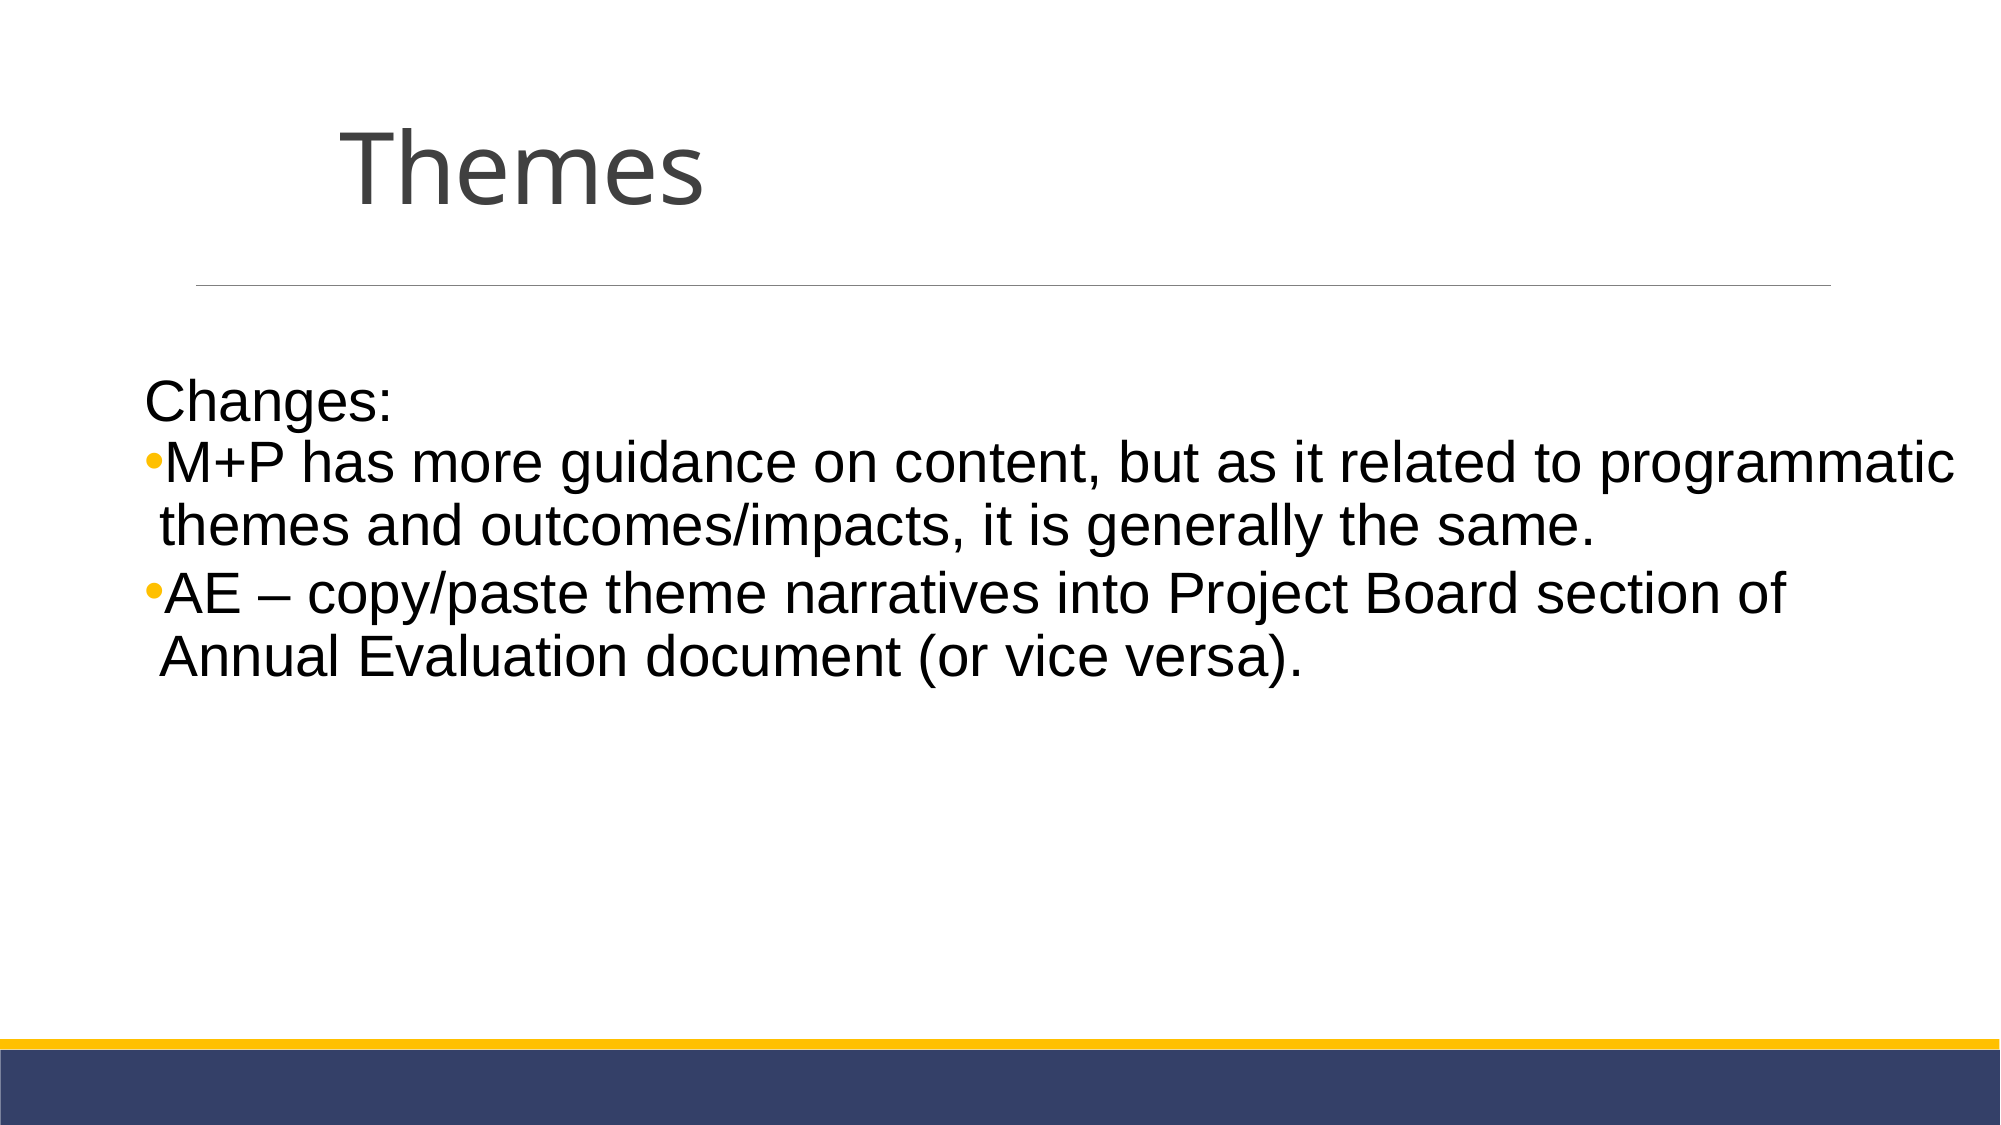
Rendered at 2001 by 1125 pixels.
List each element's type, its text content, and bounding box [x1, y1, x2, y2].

list Changes: M+P has more guidance on content, but as it related to programmatic themes and outcomes/impacts, it is generally the same. AE – copy/paste theme narratives into Project Board section of Annual Evaluation document (or vice versa). [129, 240, 1977, 879]
title Themes [324, 45, 1675, 233]
